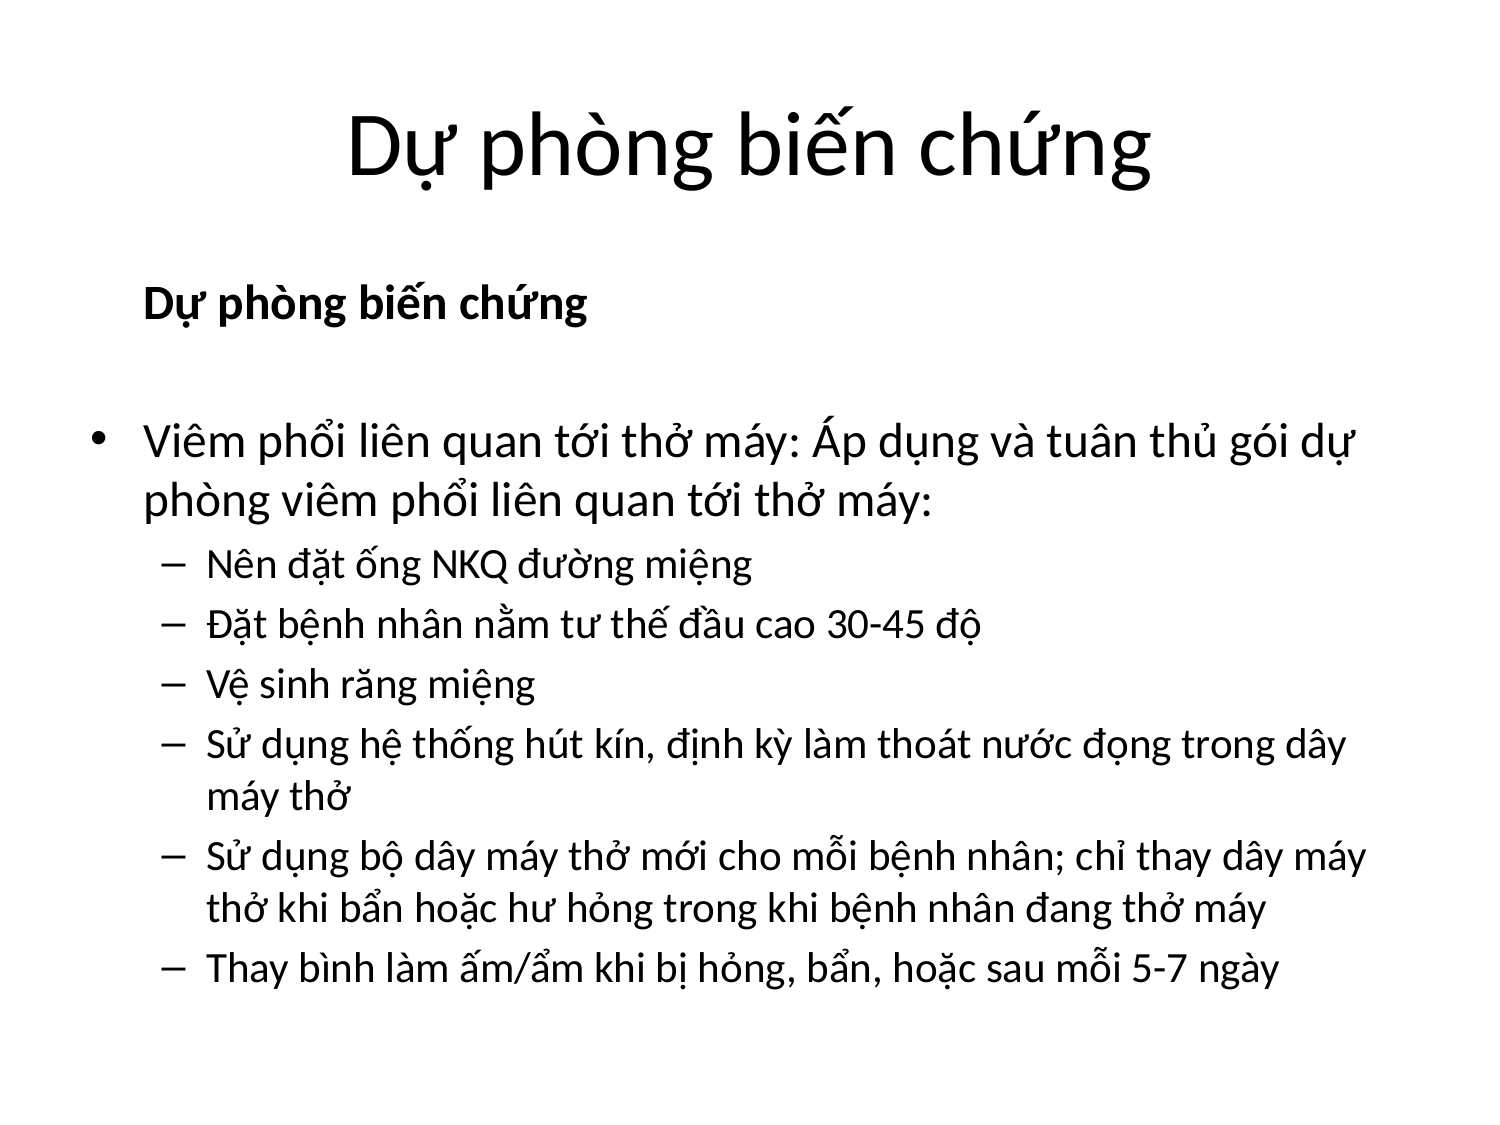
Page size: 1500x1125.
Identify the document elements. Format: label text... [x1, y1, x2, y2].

list Dự phòng biến chứng Viêm phổi liên quan tới thở máy: Áp dụng và tuân thủ gói dự phòng viêm phổi liên quan tới thở máy: Nên đặt ống NKQ đường miệng Đặt bệnh nhân nằm tư thế đầu cao 30-45 độ Vệ sinh răng miệng Sử dụng hệ thống hút kín, định kỳ làm thoát nước đọng trong dây máy thở Sử dụng bộ dây máy thở mới cho mỗi bệnh nhân; chỉ thay dây máy thở khi bẩn hoặc hư hỏng trong khi bệnh nhân đang thở máy Thay bình làm ấm/ẩm khi bị hỏng, bẩn, hoặc sau mỗi 5-7 ngày [75, 262, 1425, 1005]
title Dự phòng biến chứng [75, 45, 1425, 233]
